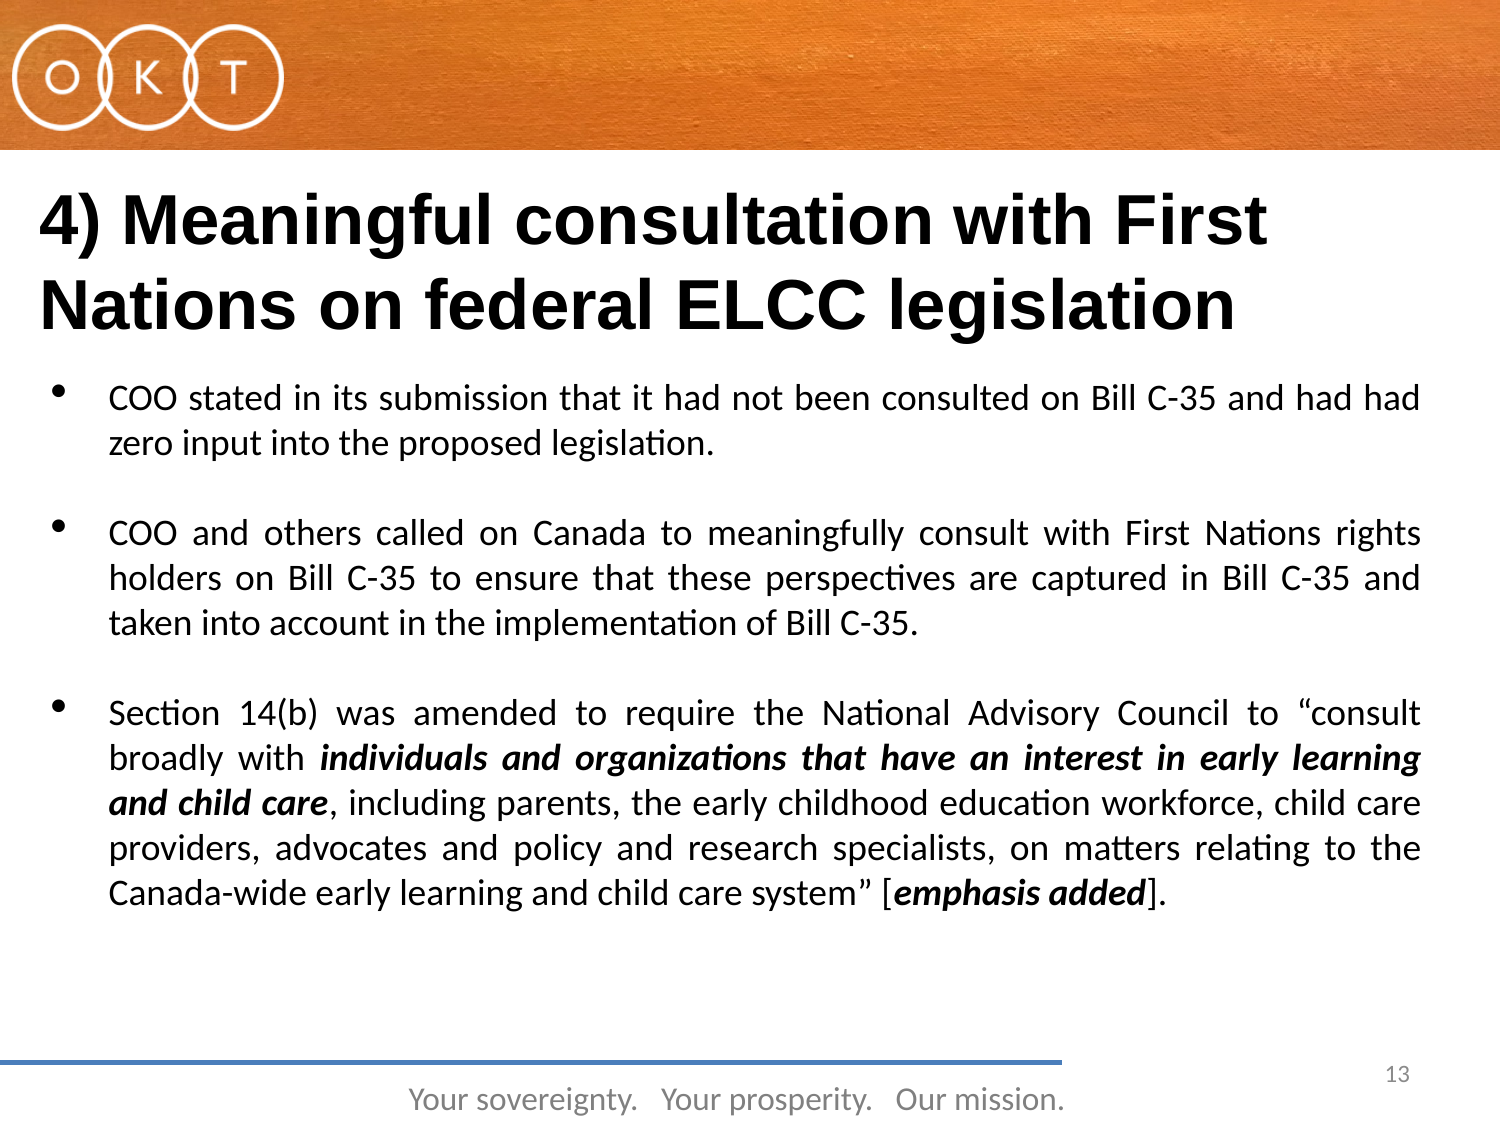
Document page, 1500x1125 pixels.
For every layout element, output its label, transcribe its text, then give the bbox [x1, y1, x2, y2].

text_box 4) Meaningful consultation with First Nations on federal ELCC legislation [24, 166, 1451, 396]
text_box COO stated in its submission that it had not been consulted on Bill C-35 and had had zero input into the proposed legislation. COO and others called on Canada to meaningfully consult with First Nations rights holders on Bill C-35 to ensure that these perspectives are captured in Bill C-35 and taken into account in the implementation of Bill C-35. Section 14(b) was amended to require the National Advisory Council to “consult broadly with individuals and organizations that have an interest in early learning and child care, including parents, the early childhood education workforce, child care providers, advocates and policy and research specialists, on matters relating to the Canada-wide early learning and child care system” [emphasis added]. [37, 365, 1438, 1080]
text_box Your sovereignty. Your prosperity. Our mission. [37, 1080, 1438, 1125]
picture [0, 0, 1500, 151]
